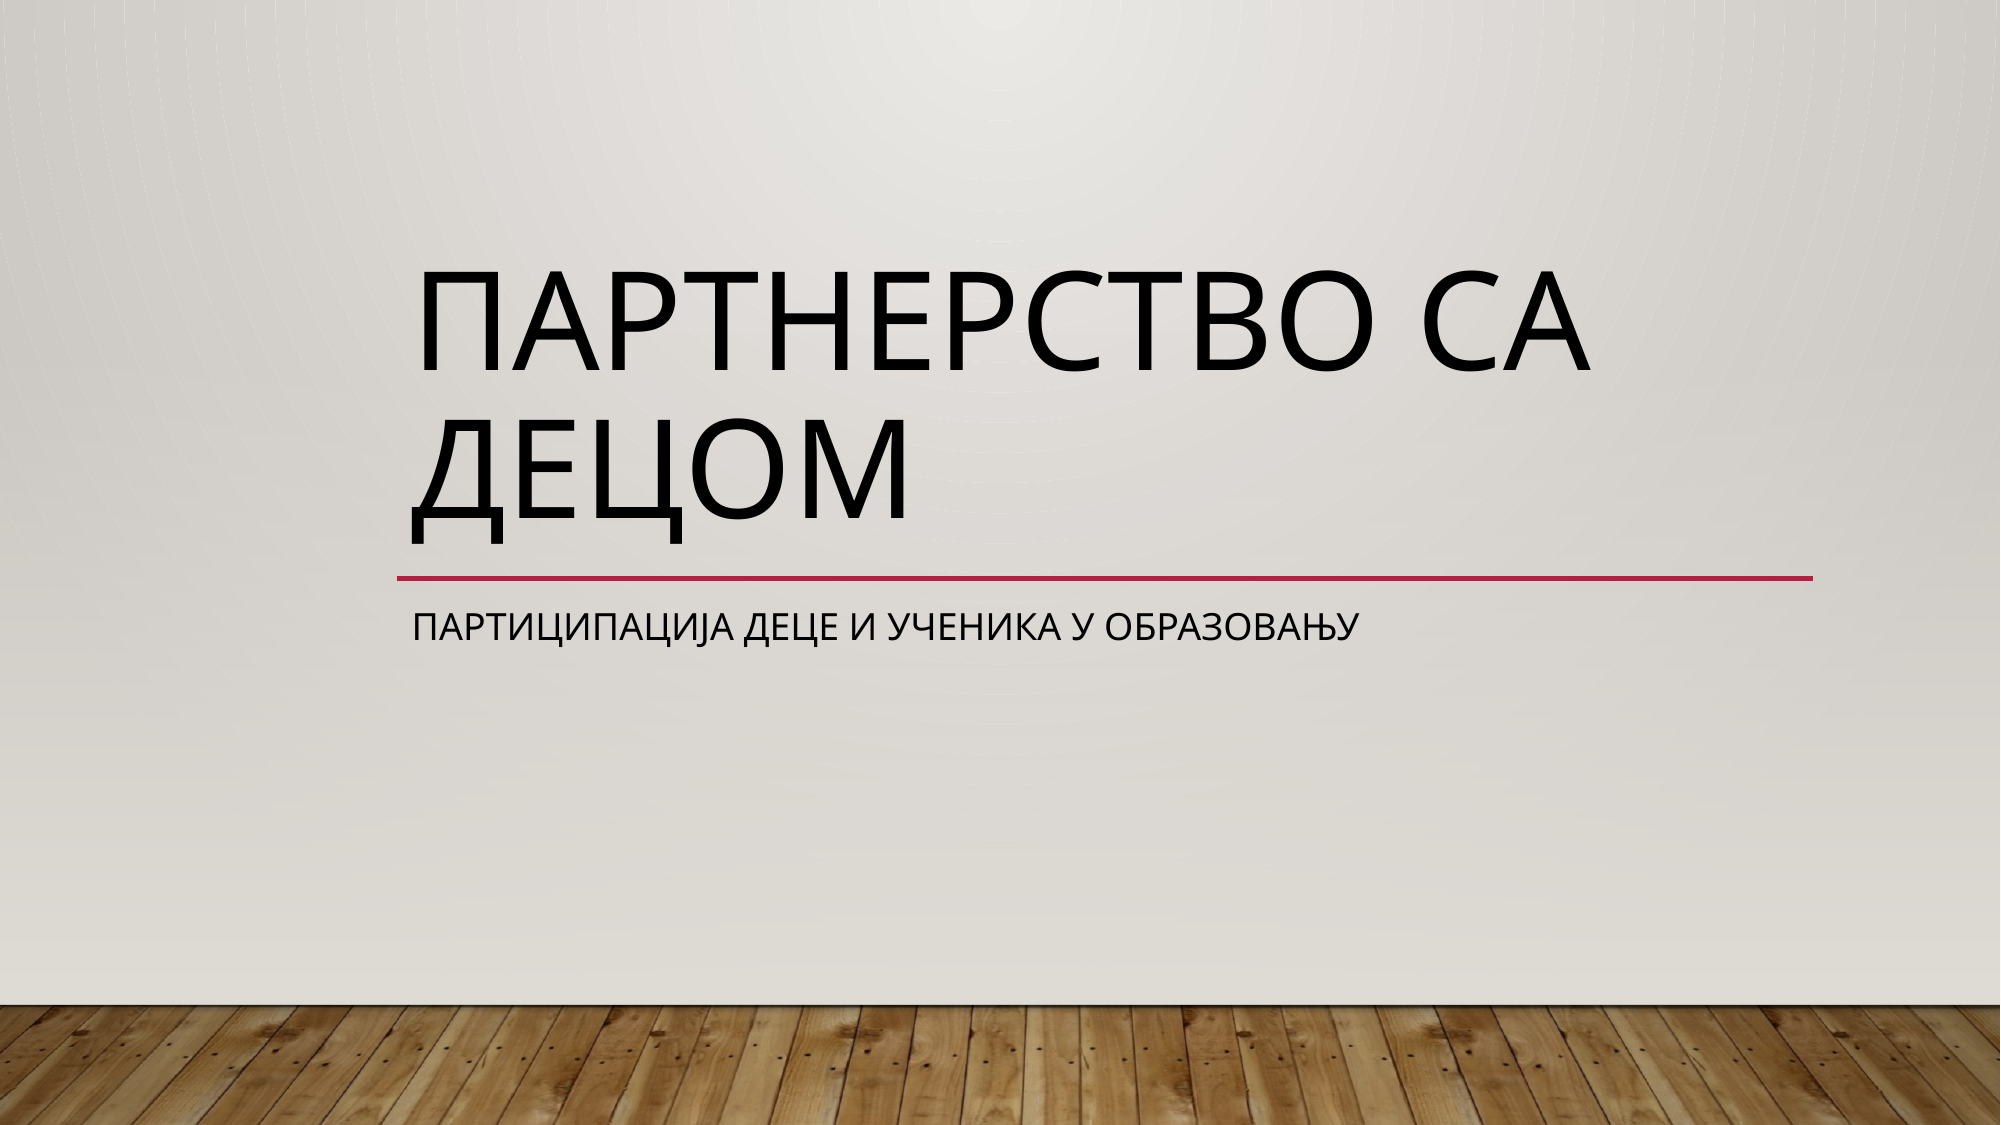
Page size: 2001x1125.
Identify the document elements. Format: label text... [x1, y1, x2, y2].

title Партнерство са децом [396, 131, 1814, 549]
picture [0, 1005, 2000, 1125]
subtitle Партиципација деце и ученика у образовању [396, 579, 1814, 740]
